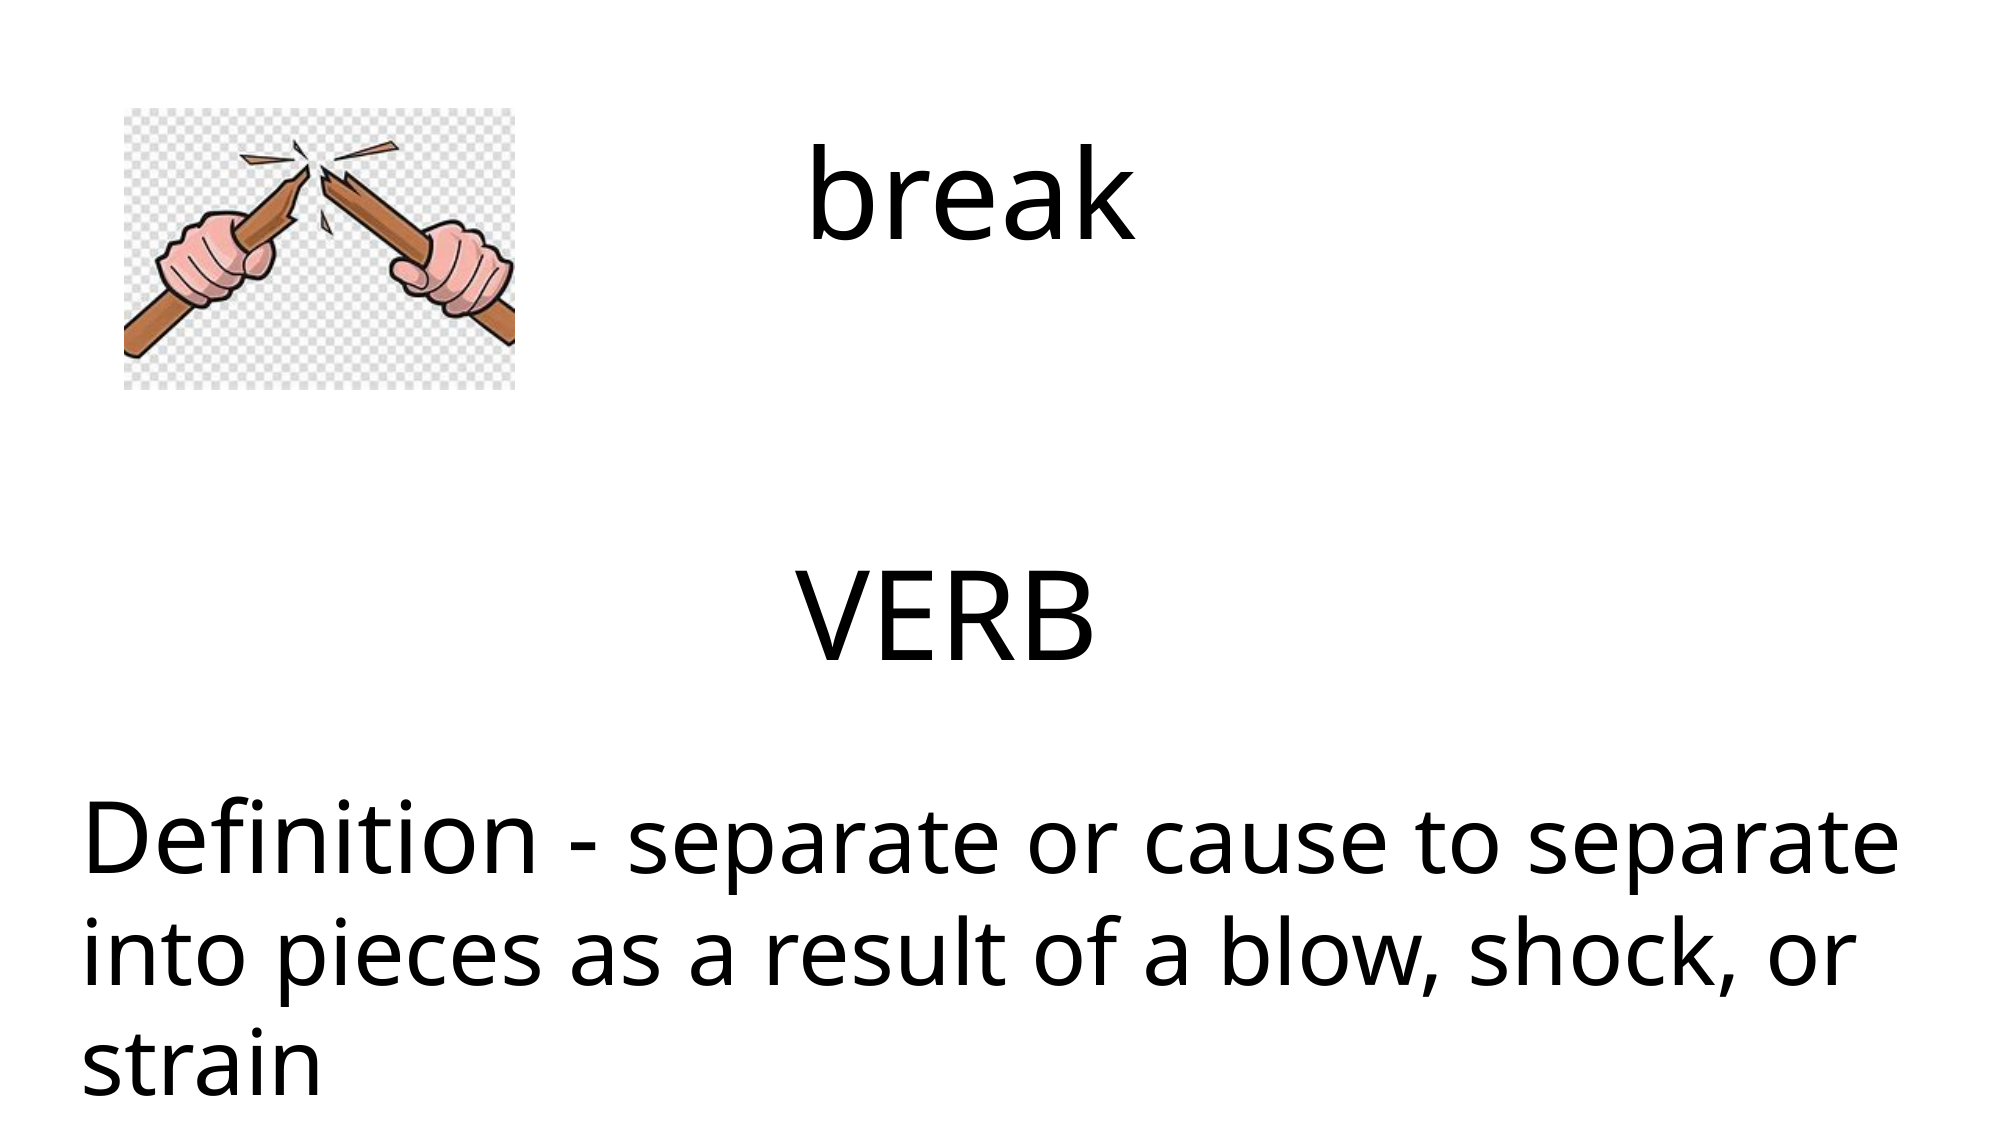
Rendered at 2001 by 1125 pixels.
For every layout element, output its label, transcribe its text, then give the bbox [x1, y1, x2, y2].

title break [108, 31, 1833, 275]
text_box VERB [35, 528, 1892, 843]
text_box Definition - separate or cause to separate into pieces as a result of a blow, shock, or strain [65, 766, 2000, 1122]
picture [124, 108, 515, 390]
